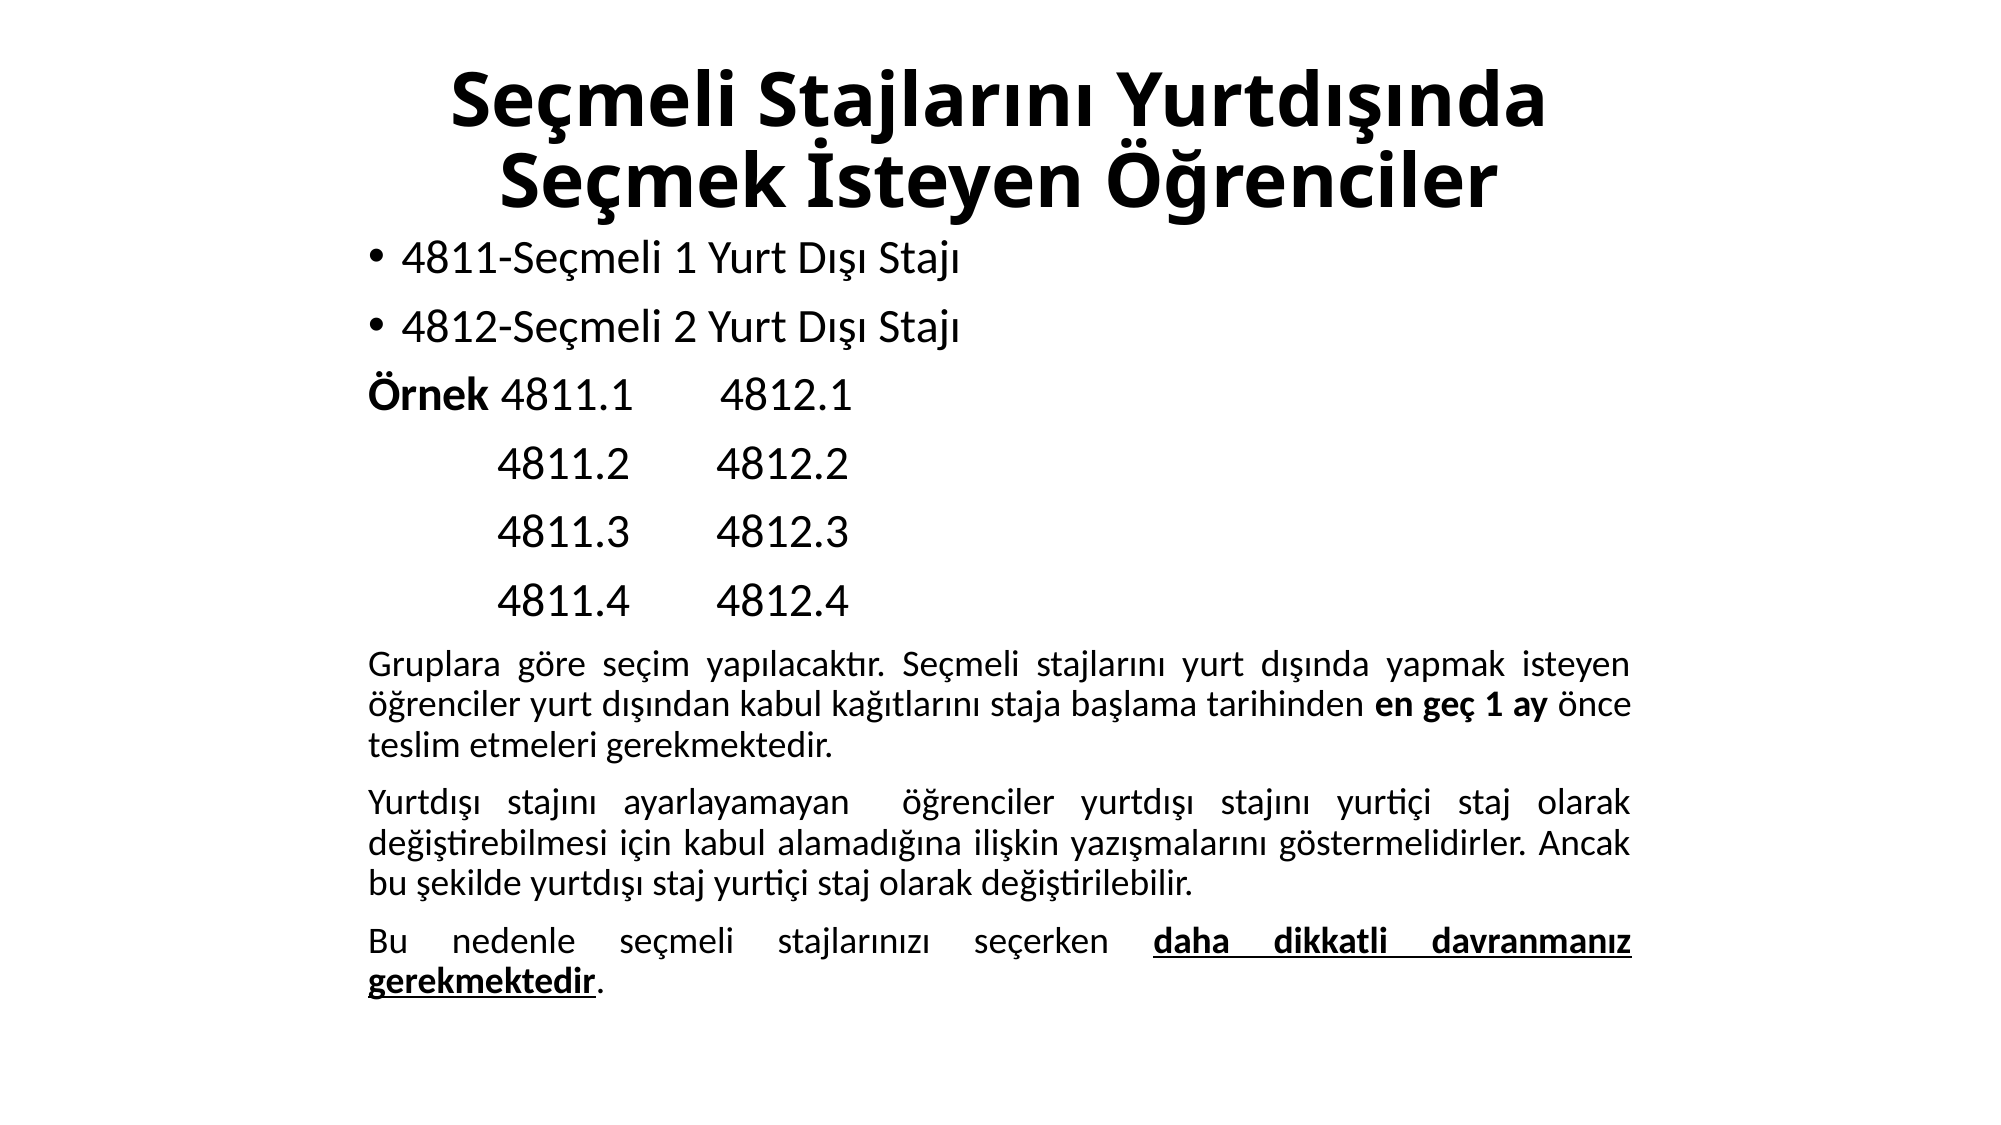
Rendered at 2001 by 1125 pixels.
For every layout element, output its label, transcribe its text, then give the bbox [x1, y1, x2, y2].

title Seçmeli Stajlarını Yurtdışında Seçmek İsteyen Öğrenciler [353, 59, 1647, 224]
list 4811-Seçmeli 1 Yurt Dışı Stajı 4812-Seçmeli 2 Yurt Dışı Stajı Örnek 4811.1 4812.1 4811.2 4812.2 4811.3 4812.3 4811.4 4812.4 Gruplara göre seçim yapılacaktır. Seçmeli stajlarını yurt dışında yapmak isteyen öğrenciler yurt dışından kabul kağıtlarını staja başlama tarihinden en geç 1 ay önce teslim etmeleri gerekmektedir. Yurtdışı stajını ayarlayamayan öğrenciler yurtdışı stajını yurtiçi staj olarak değiştirebilmesi için kabul alamadığına ilişkin yazışmalarını göstermelidirler. Ancak bu şekilde yurtdışı staj yurtiçi staj olarak değiştirilebilir. Bu nedenle seçmeli stajlarınızı seçerken daha dikkatli davranmanız gerekmektedir. [353, 224, 1647, 1014]
